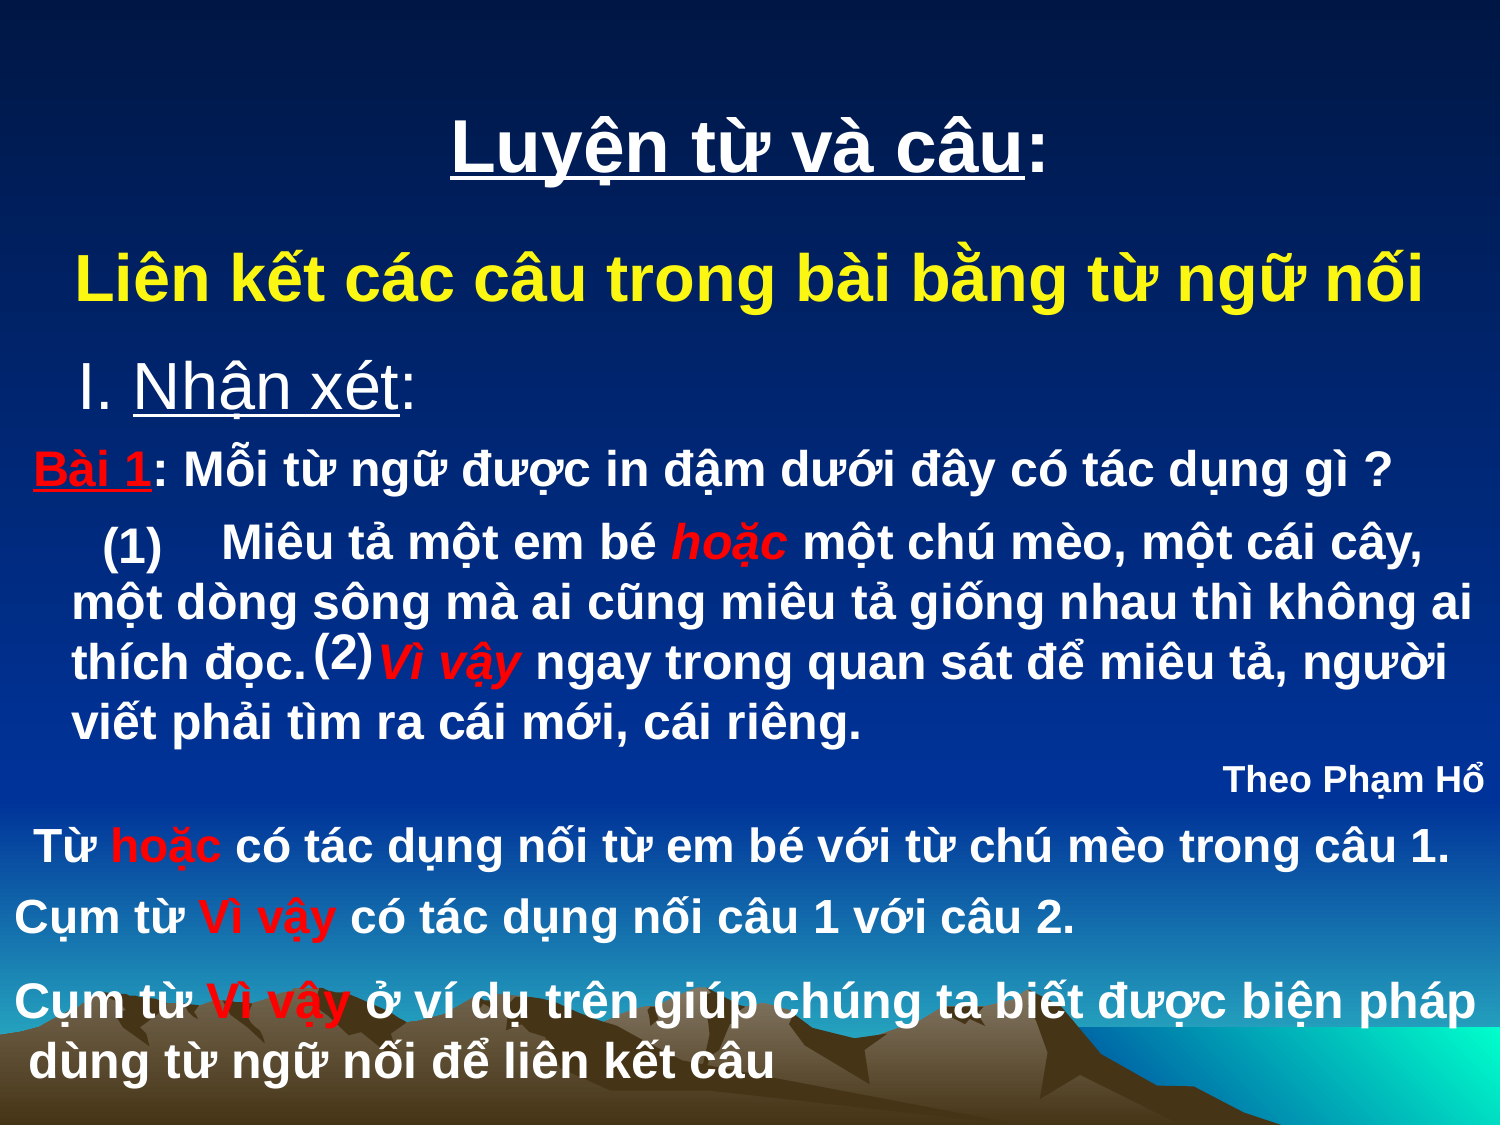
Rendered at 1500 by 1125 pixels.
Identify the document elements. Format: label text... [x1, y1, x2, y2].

text_box Luyện từ và câu: [74, 99, 1425, 188]
text_box Bài 1: Mỗi từ ngữ được in đậm dưới đây có tác dụng gì ? Miêu tả một em bé hoặc một chú mèo, một cái cây, một dòng sông mà ai cũng miêu tả giống nhau thì không ai thích đọc. Vì vậy ngay trong quan sát để miêu tả, người viết phải tìm ra cái mới, cái riêng. Theo Phạm Hổ [0, 412, 1500, 813]
title Liên kết các câu trong bài bằng từ ngữ nối [0, 199, 1500, 351]
text_box (2) [294, 618, 394, 682]
list I. Nhận xét: [62, 335, 1413, 412]
text_box (1) [82, 512, 183, 575]
text_box Cụm từ Vì vậy ở ví dụ trên giúp chúng ta biết được biện pháp dùng từ ngữ nối để liên kết câu [0, 971, 1500, 1085]
text_box Từ hoặc có tác dụng nối từ em bé với từ chú mèo trong câu 1. Cụm từ Vì vậy có tác dụng nối câu 1 với câu 2. [0, 813, 1500, 939]
